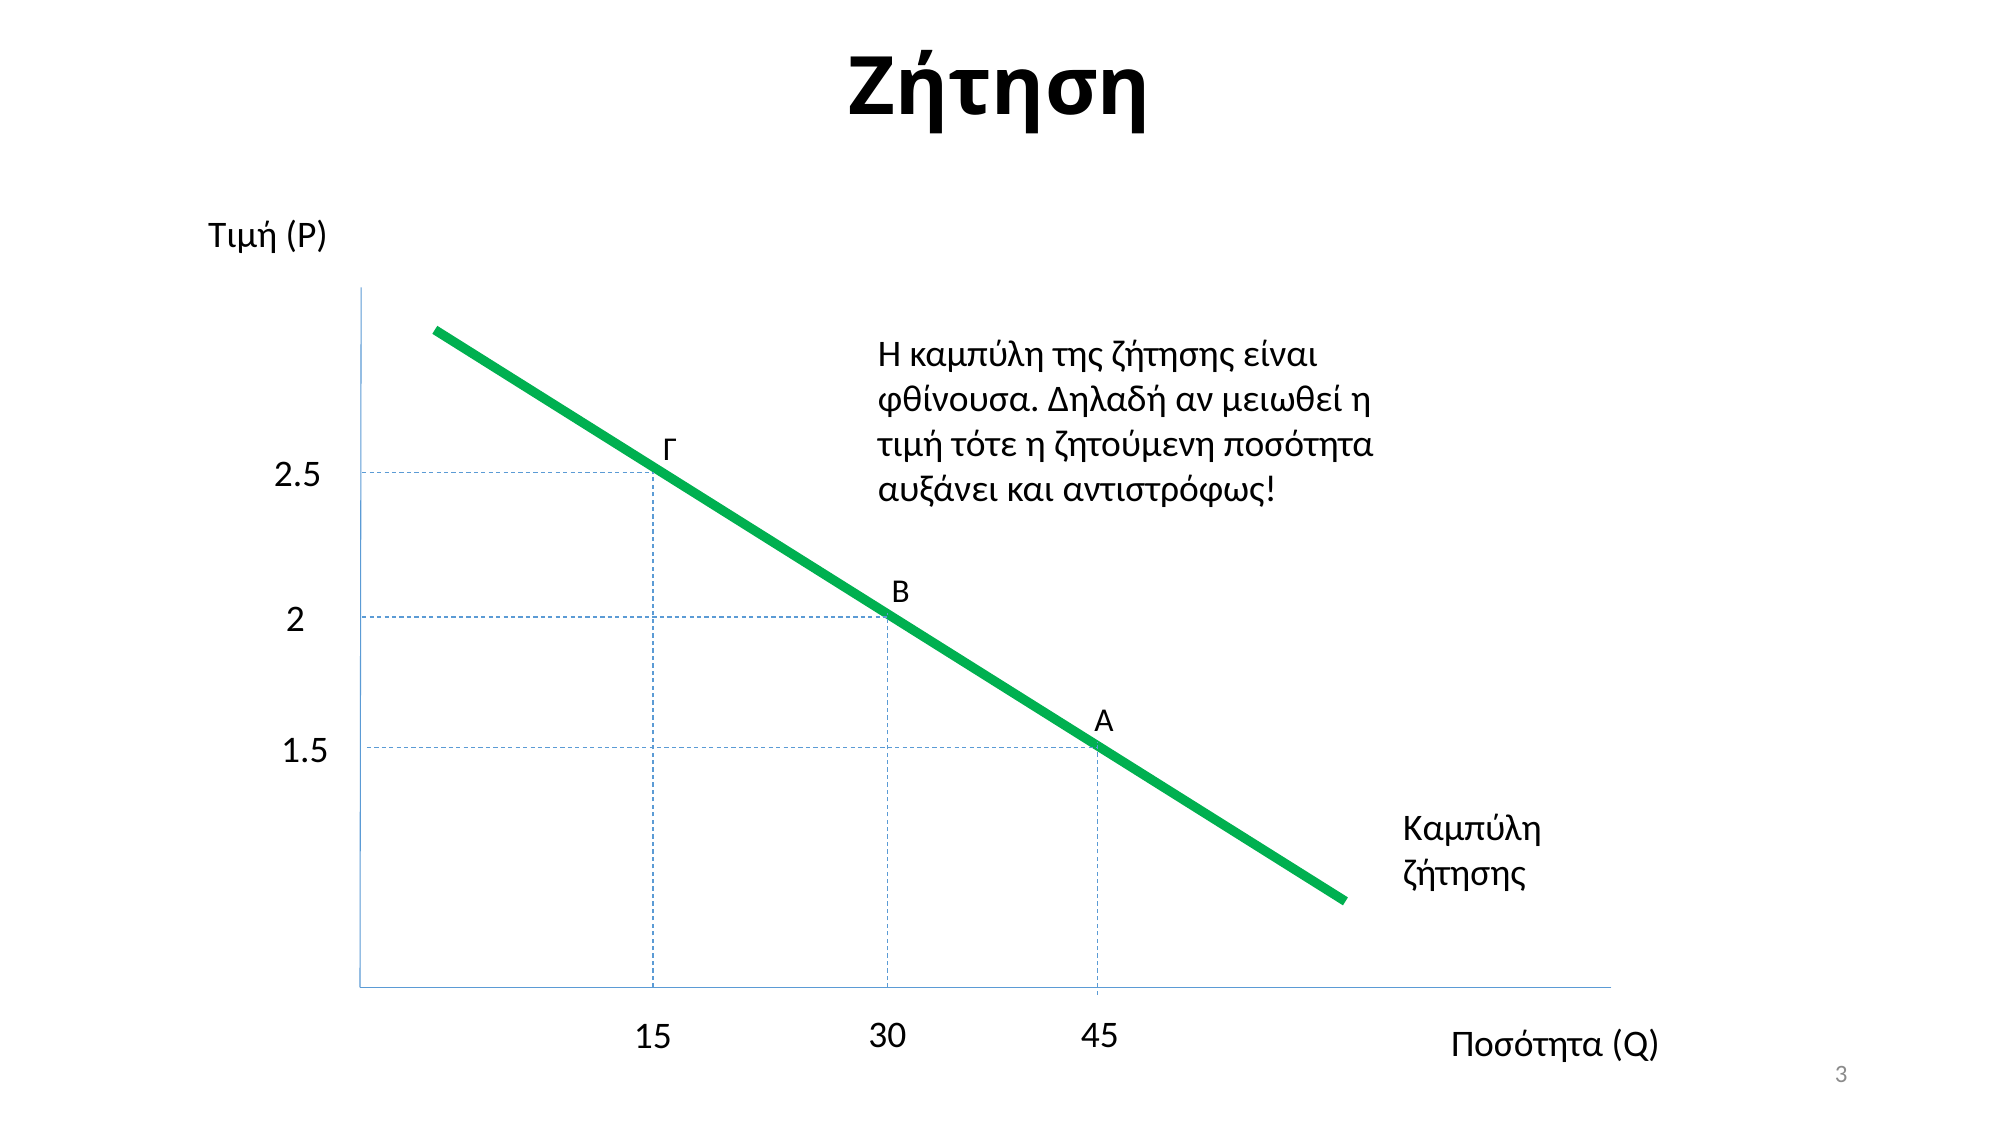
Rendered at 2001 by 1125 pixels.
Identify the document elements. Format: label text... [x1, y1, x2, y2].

text_box 45 [1066, 1002, 1134, 1063]
text_box 30 [853, 1002, 922, 1063]
text_box Καμπύλη ζήτησης [1388, 795, 1667, 901]
slide_number 3 [1412, 1042, 1863, 1103]
text_box Ποσότητα (Q) [1436, 1012, 1697, 1072]
text_box 15 [619, 1003, 687, 1064]
text_box 2.5 [259, 442, 337, 502]
title Ζήτηση [353, 37, 1647, 141]
text_box H καμπύλη της ζήτησης είναι φθίνουσα. Δηλαδή αν μειωθεί η τιμή τότε η ζητούμενη ποσότητα αυξάνει και αντιστρόφως! [863, 321, 1452, 516]
text_box 2 [271, 586, 320, 647]
text_box 1.5 [266, 717, 344, 777]
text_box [434, 329, 1346, 902]
text_box Τιμή (P) [193, 202, 363, 262]
